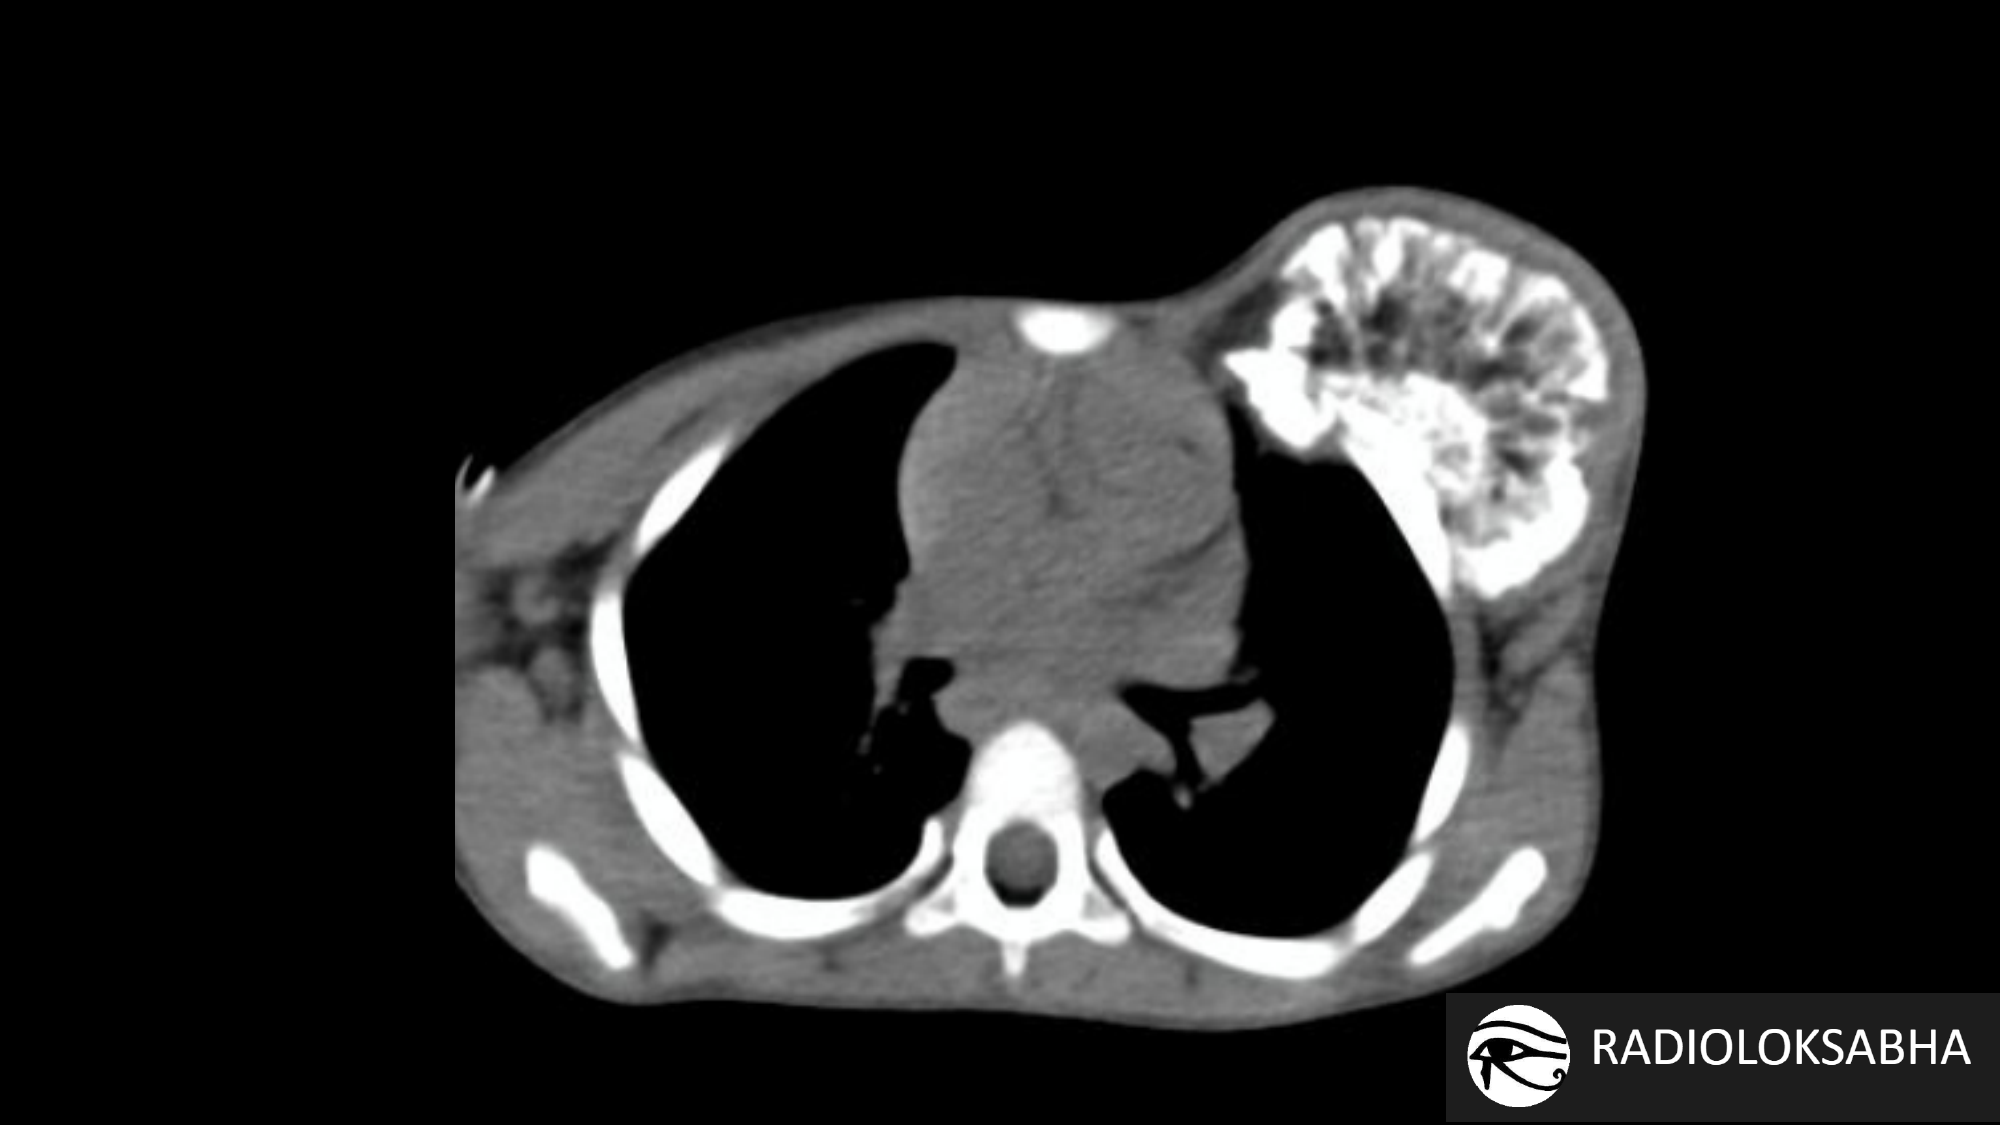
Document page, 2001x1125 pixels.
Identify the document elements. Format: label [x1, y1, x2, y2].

list [455, 121, 1701, 1105]
picture [1446, 992, 2000, 1122]
